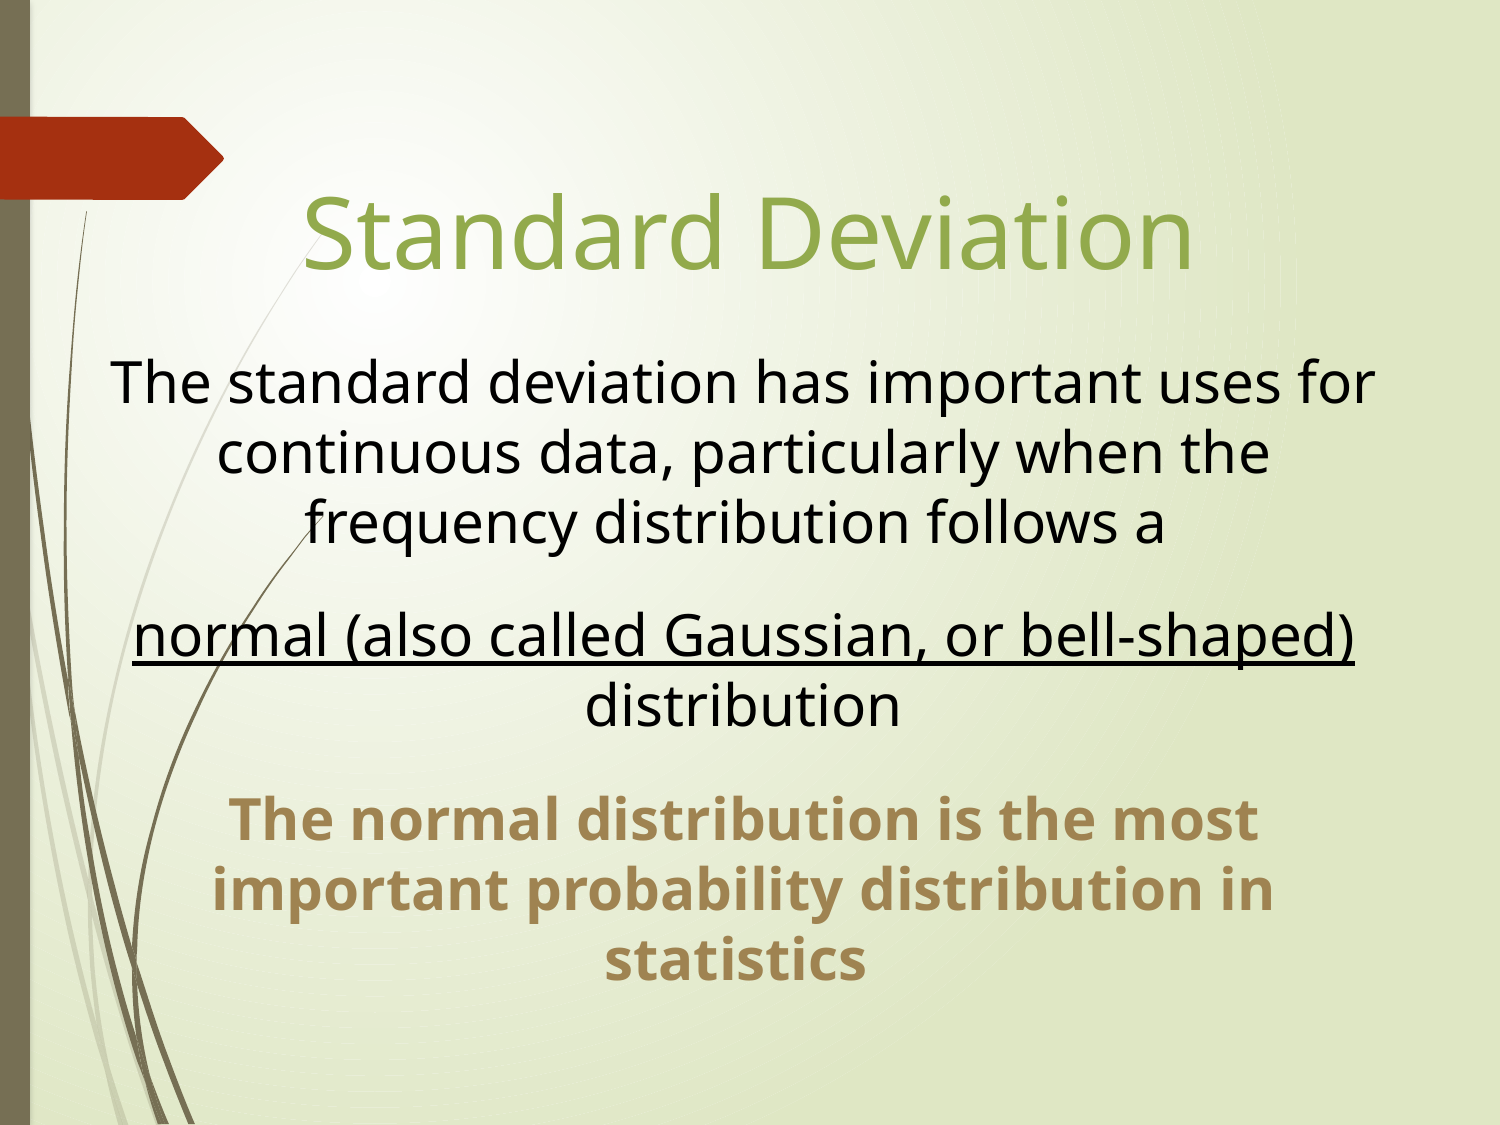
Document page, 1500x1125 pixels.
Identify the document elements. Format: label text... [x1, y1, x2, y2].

text_box Standard Deviation [99, 162, 1400, 298]
text_box The standard deviation has important uses for continuous data, particularly when the frequency distribution follows a normal (also called Gaussian, or bell-shaped) distribution The normal distribution is the most important probability distribution in statistics [62, 337, 1425, 1000]
